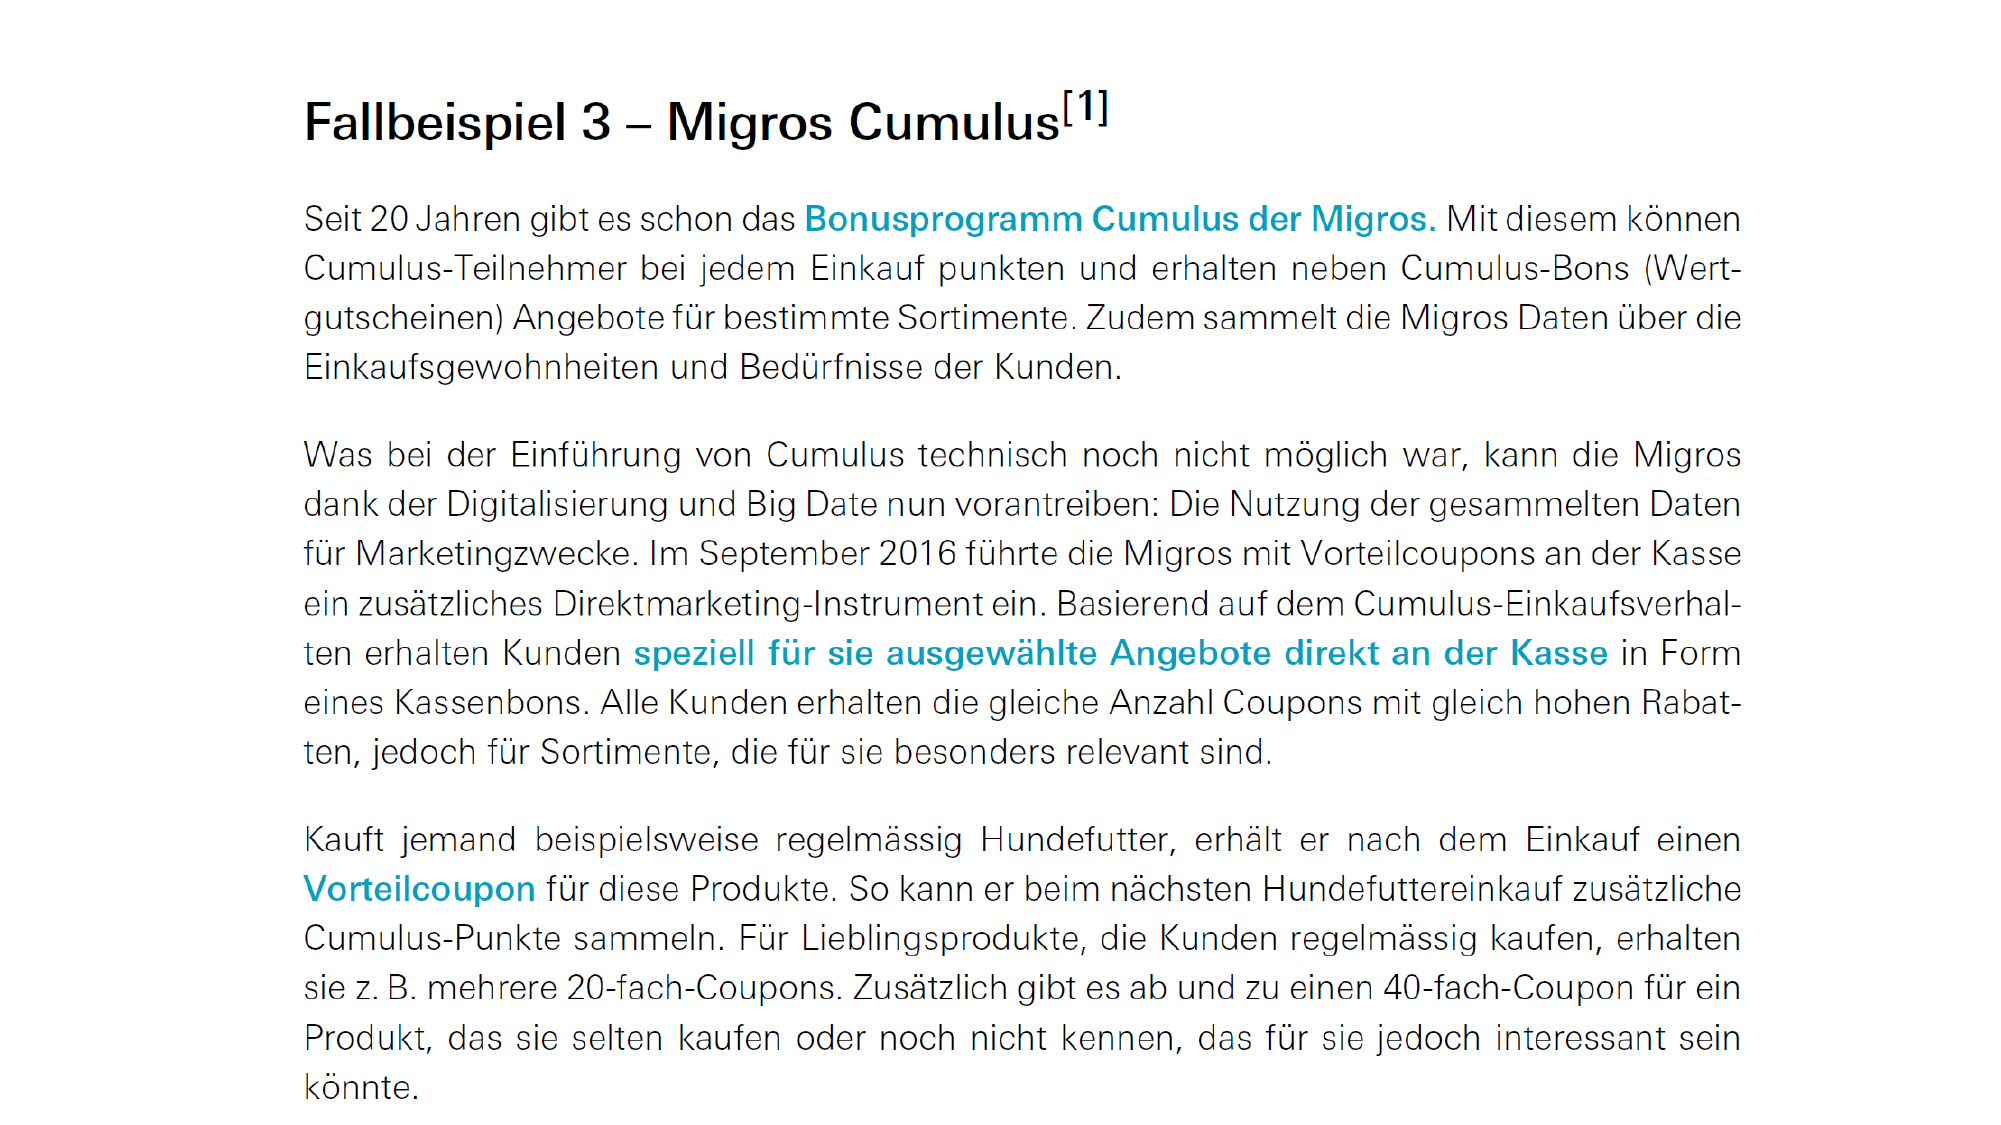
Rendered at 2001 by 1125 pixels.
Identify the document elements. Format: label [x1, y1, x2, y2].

picture [187, 0, 1813, 1125]
